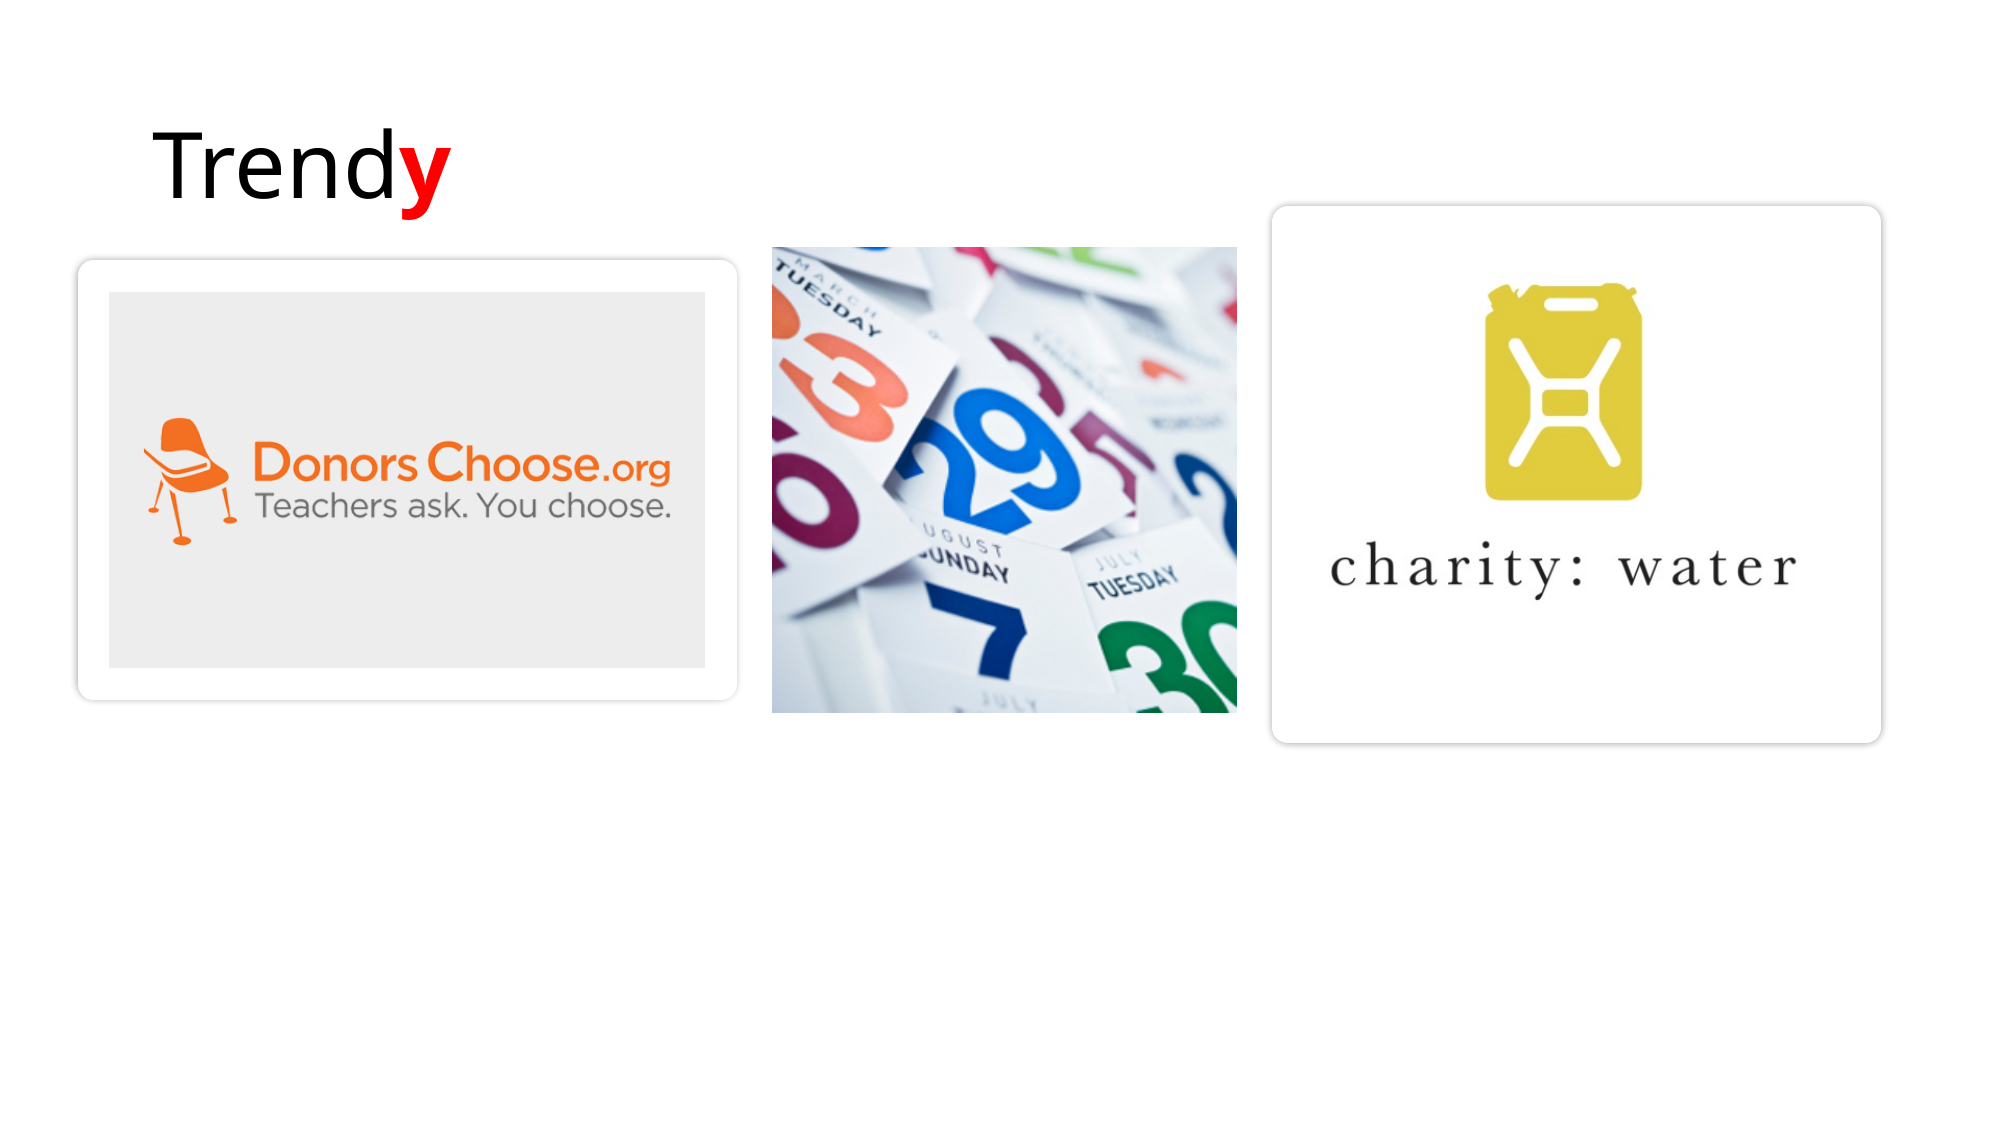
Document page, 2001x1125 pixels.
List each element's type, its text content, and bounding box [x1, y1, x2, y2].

title Trendy [137, 59, 1863, 278]
picture [108, 291, 706, 669]
picture [1303, 237, 1850, 713]
picture [772, 247, 1237, 713]
